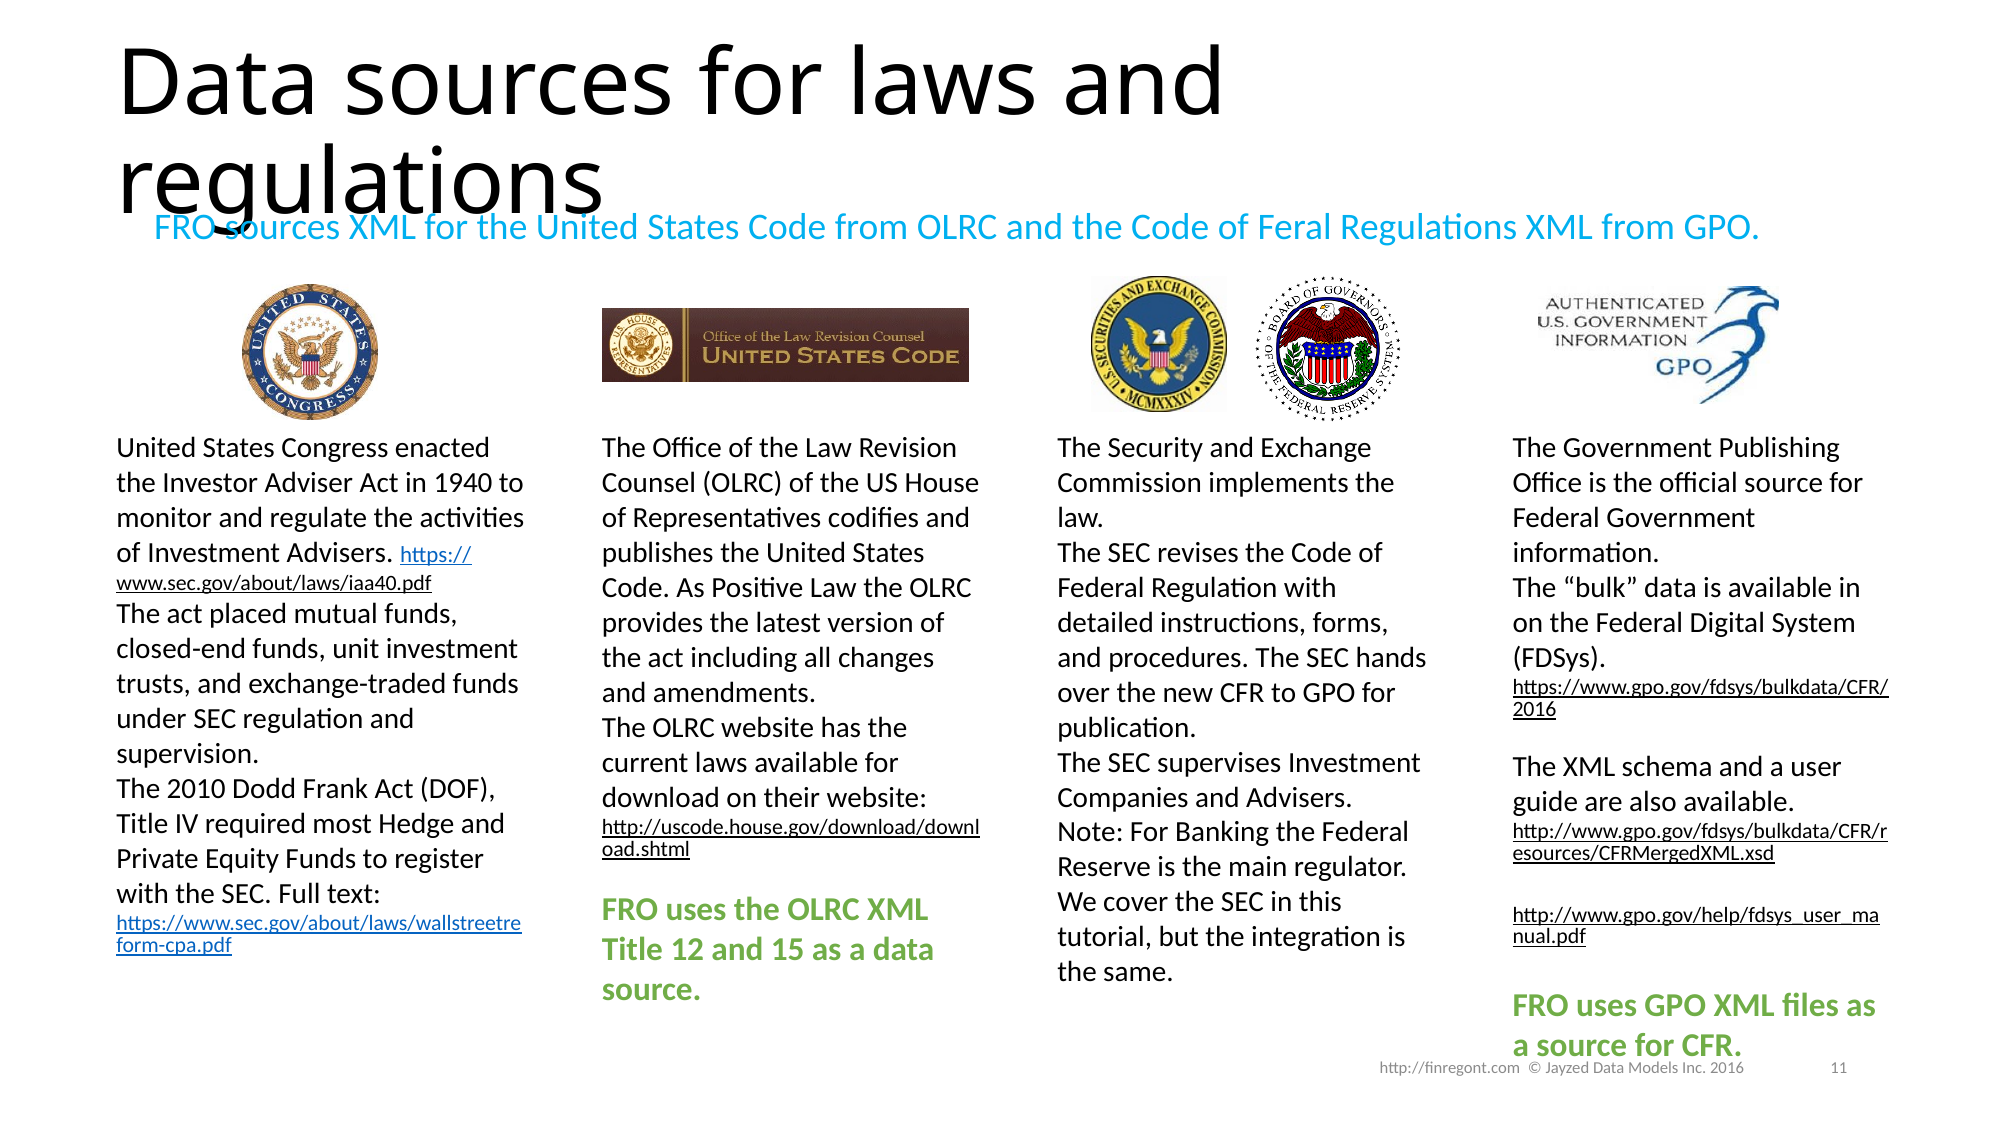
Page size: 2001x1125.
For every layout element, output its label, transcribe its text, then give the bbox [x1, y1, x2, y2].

text_box The Office of the Law Revision Counsel (OLRC) of the US House of Representatives codifies and publishes the United States Code. As Positive Law the OLRC provides the latest version of the act including all changes and amendments. The OLRC website has the current laws available for download on their website: http://uscode.house.gov/download/download.shtml FRO uses the OLRC XML Title 12 and 15 as a data source. [587, 420, 996, 993]
picture [1091, 276, 1227, 412]
picture [242, 284, 378, 420]
text_box The Government Publishing Office is the official source for Federal Government information. The “bulk” data is available in on the Federal Digital System (FDSys). https://www.gpo.gov/fdsys/bulkdata/CFR/2016 The XML schema and a user guide are also available. http://www.gpo.gov/fdsys/bulkdata/CFR/resources/CFRMergedXML.xsd http://www.gpo.gov/help/fdsys_user_manual.pdf FRO uses GPO XML files as a source for CFR. [1497, 420, 1907, 1005]
text_box The Security and Exchange Commission implements the law. The SEC revises the Code of Federal Regulation with detailed instructions, forms, and procedures. The SEC hands over the new CFR to GPO for publication. The SEC supervises Investment Companies and Advisers. Note: For Banking the Federal Reserve is the main regulator. We cover the SEC in this tutorial, but the integration is the same. [1042, 420, 1451, 995]
text_box FRO sources XML for the United States Code from OLRC and the Code of Feral Regulations XML from GPO. [139, 194, 1906, 255]
picture [1254, 275, 1401, 422]
picture [602, 308, 969, 382]
title Data sources for laws and regulations [101, 59, 1652, 210]
picture [1538, 286, 1779, 404]
text_box United States Congress enacted the Investor Adviser Act in 1940 to monitor and regulate the activities of Investment Advisers. https://www.sec.gov/about/laws/iaa40.pdf The act placed mutual funds, closed-end funds, unit investment trusts, and exchange-traded funds under SEC regulation and supervision. The 2010 Dodd Frank Act (DOF), Title IV required most Hedge and Private Equity Funds to register with the SEC. Full text: https://www.sec.gov/about/laws/wallstreetreform-cpa.pdf [101, 420, 541, 969]
footer http://finregont.com © Jayzed Data Models Inc. 2016 [1328, 1051, 1779, 1082]
